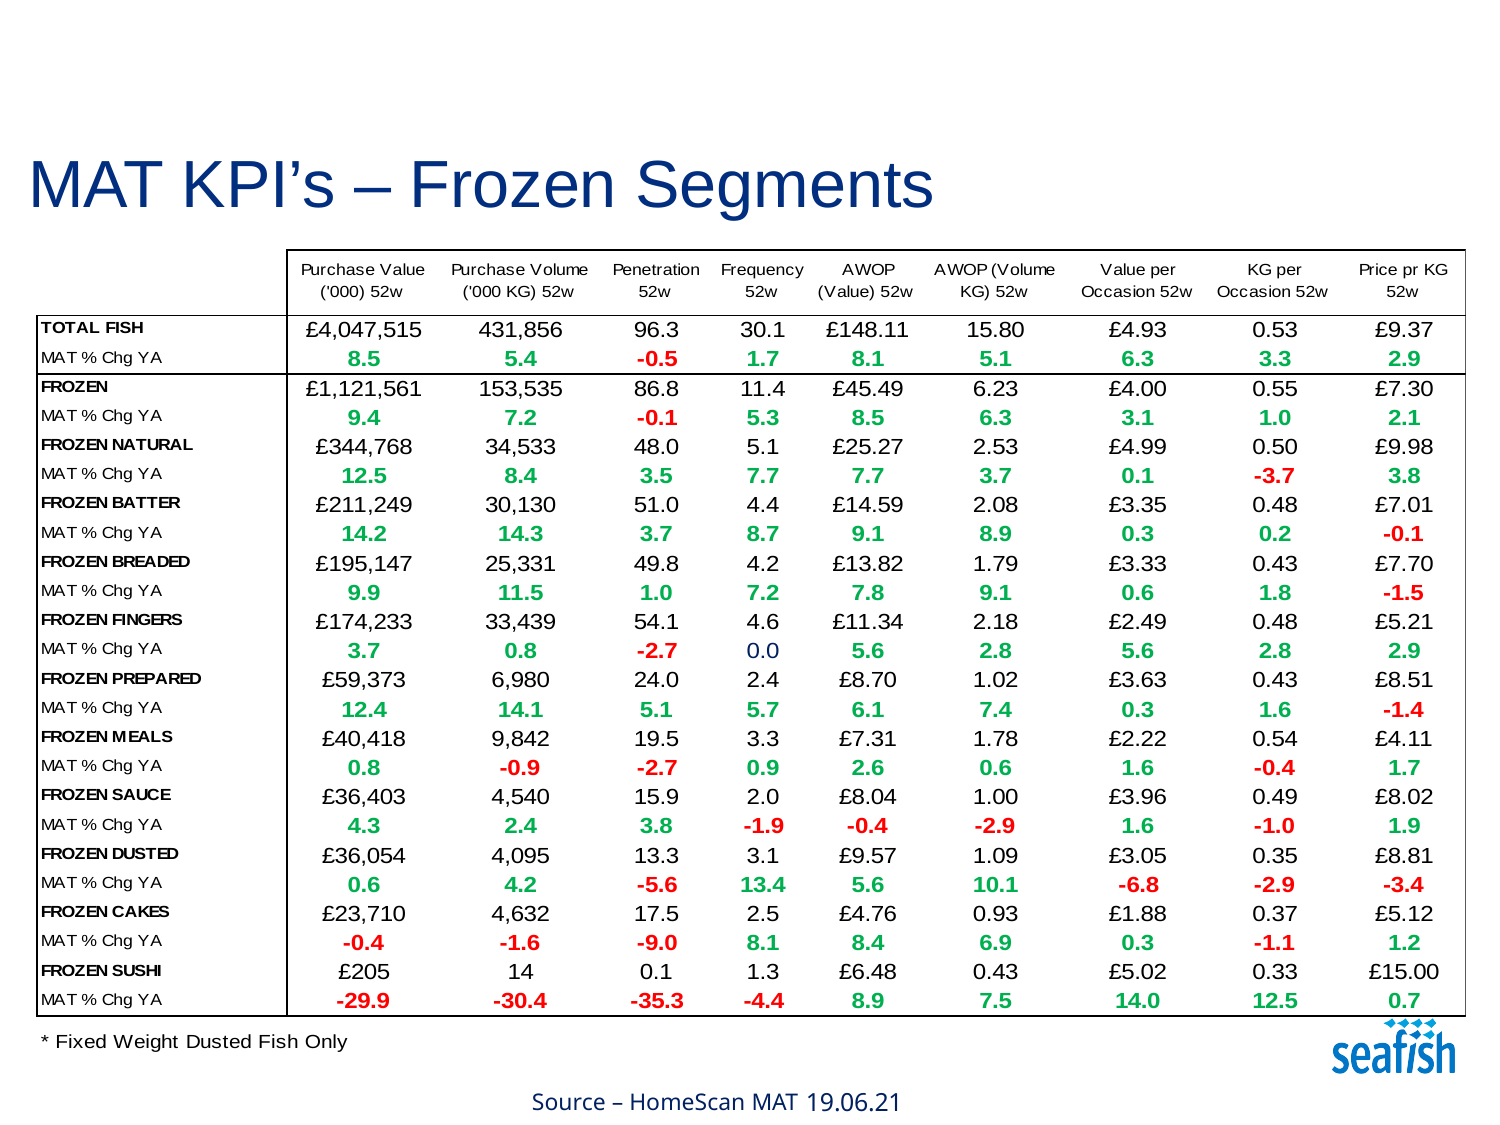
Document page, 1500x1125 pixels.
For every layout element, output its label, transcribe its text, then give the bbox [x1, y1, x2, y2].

picture [35, 248, 1468, 1074]
text_box MAT KPI’s – Frozen Segments [13, 125, 1432, 236]
picture [733, 1081, 974, 1115]
text_box Source – HomeScan MAT [508, 1079, 823, 1123]
